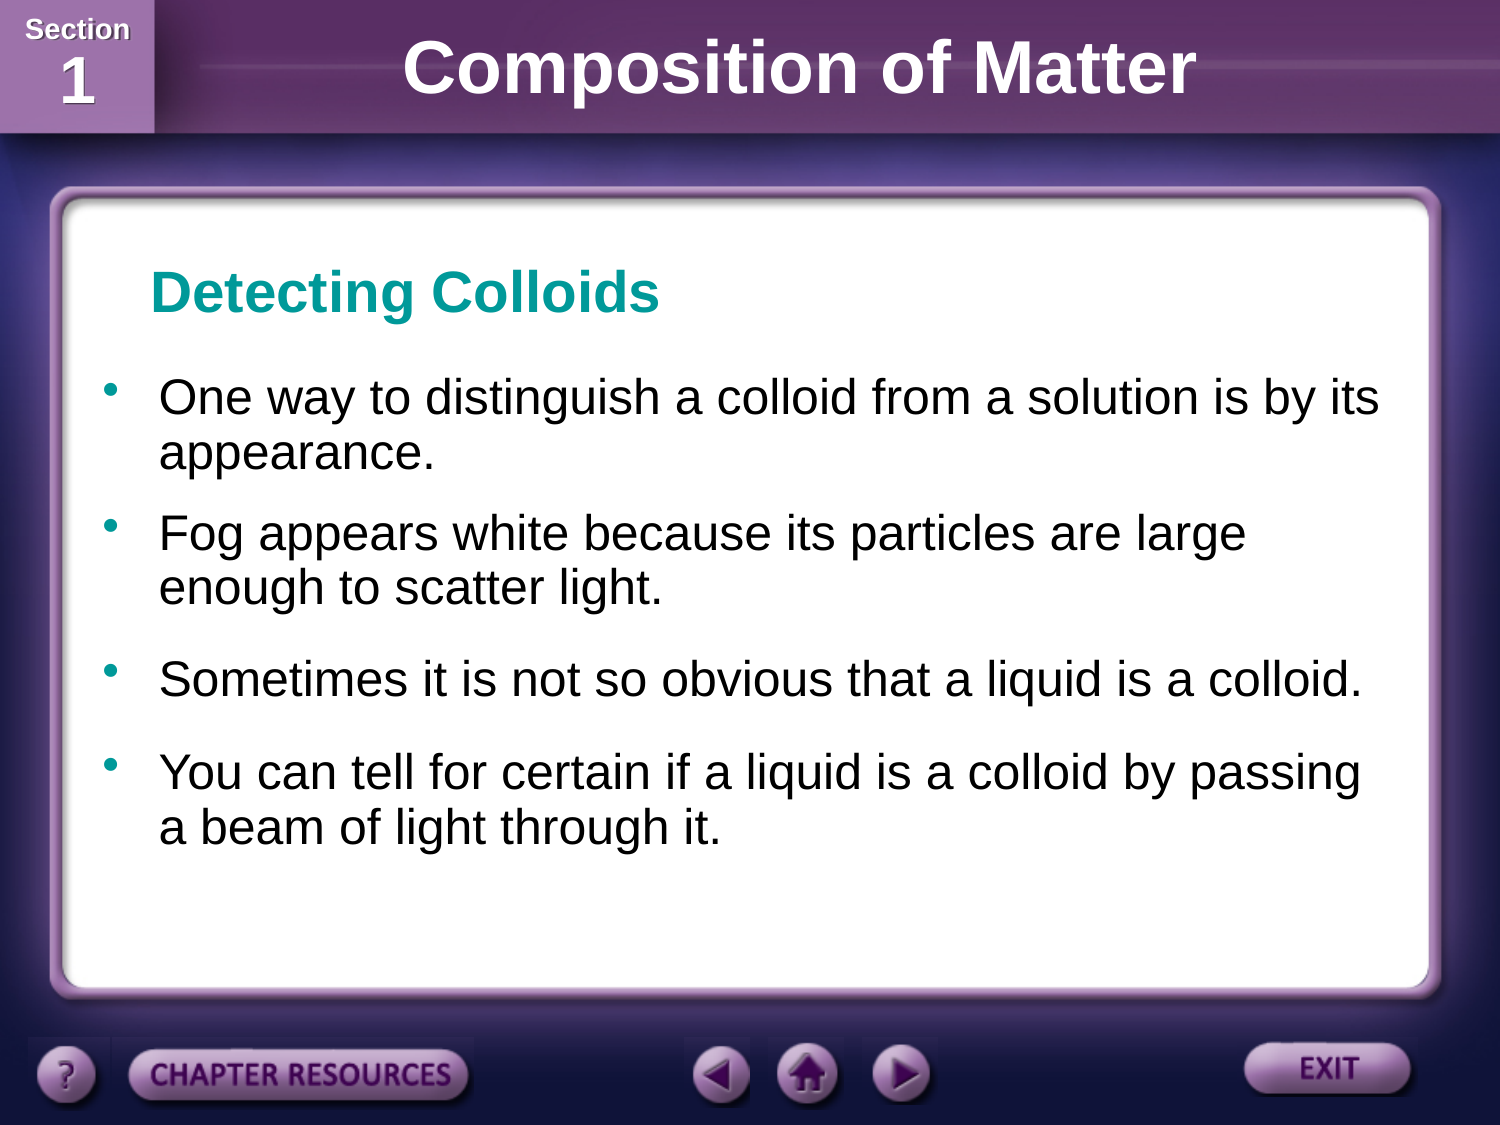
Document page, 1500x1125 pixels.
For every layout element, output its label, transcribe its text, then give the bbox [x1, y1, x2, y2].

text_box Detecting Colloids [135, 254, 694, 333]
text_box Fog appears white because its particles are large enough to scatter light. [87, 499, 1400, 623]
text_box [43, 61, 74, 157]
text_box Sometimes it is not so obvious that a liquid is a colloid. [87, 645, 1400, 715]
text_box You can tell for certain if a liquid is a colloid by passing a beam of light through it. [87, 739, 1400, 863]
text_box One way to distinguish a colloid from a solution is by its appearance. [87, 364, 1400, 488]
picture [0, 0, 1500, 1125]
